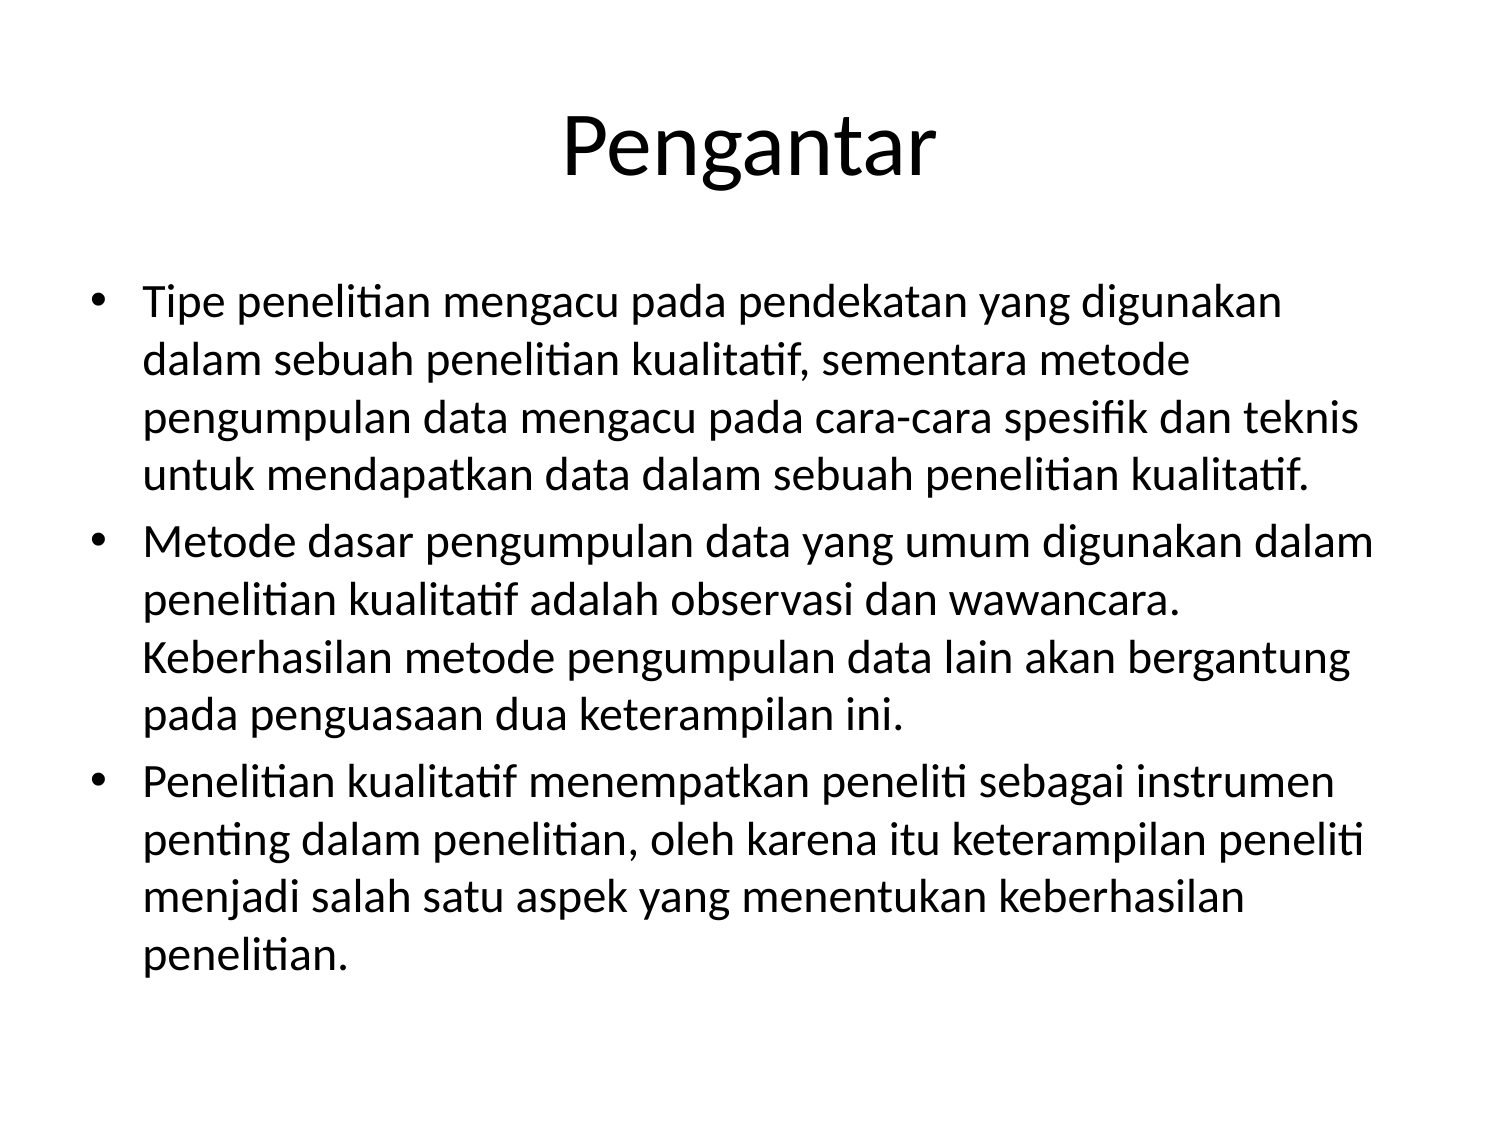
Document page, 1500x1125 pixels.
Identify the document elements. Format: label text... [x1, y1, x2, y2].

list Tipe penelitian mengacu pada pendekatan yang digunakan dalam sebuah penelitian kualitatif, sementara metode pengumpulan data mengacu pada cara-cara spesifik dan teknis untuk mendapatkan data dalam sebuah penelitian kualitatif. Metode dasar pengumpulan data yang umum digunakan dalam penelitian kualitatif adalah observasi dan wawancara. Keberhasilan metode pengumpulan data lain akan bergantung pada penguasaan dua keterampilan ini. Penelitian kualitatif menempatkan peneliti sebagai instrumen penting dalam penelitian, oleh karena itu keterampilan peneliti menjadi salah satu aspek yang menentukan keberhasilan penelitian. [75, 262, 1425, 1005]
title Pengantar [75, 45, 1425, 233]
